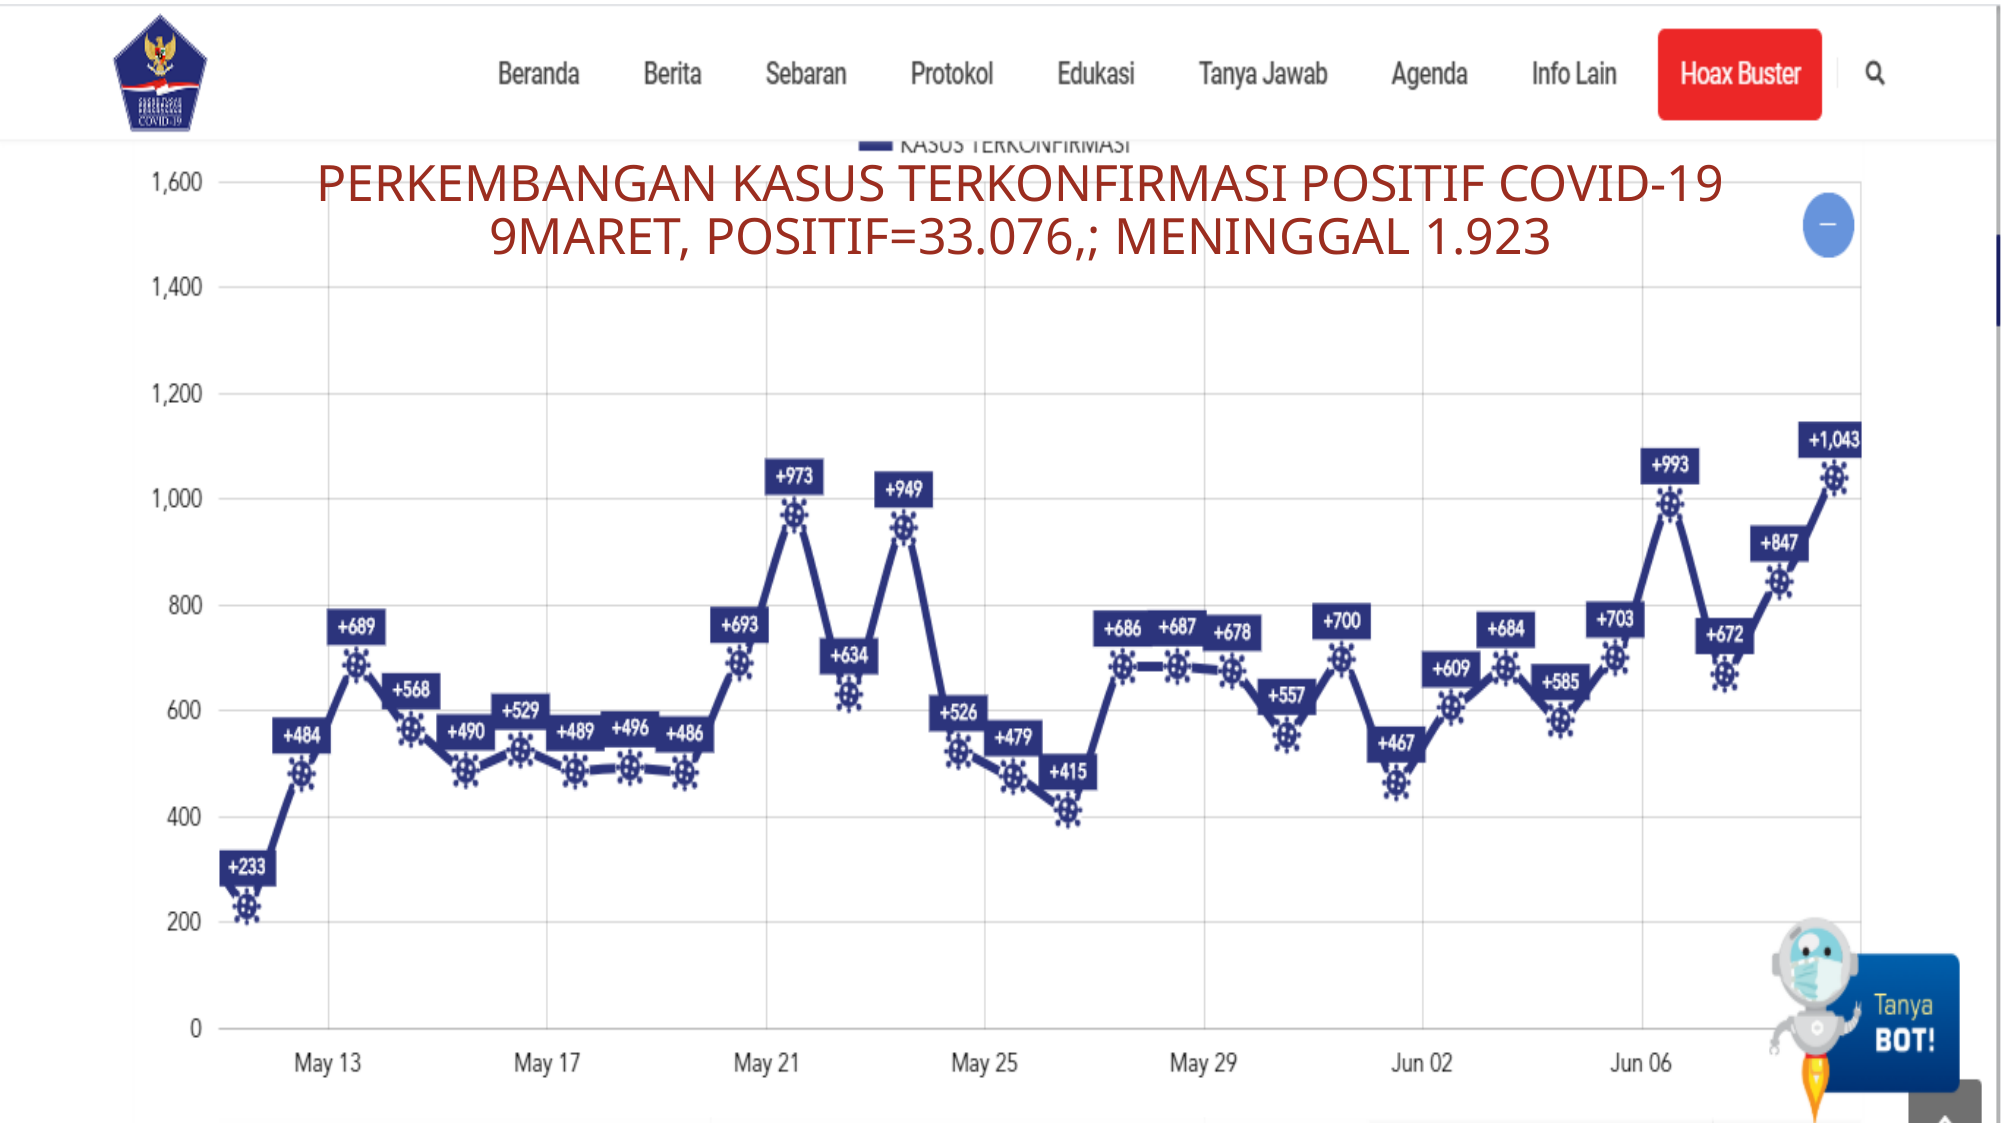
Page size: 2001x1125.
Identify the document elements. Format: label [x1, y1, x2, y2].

list [0, 5, 1997, 1120]
